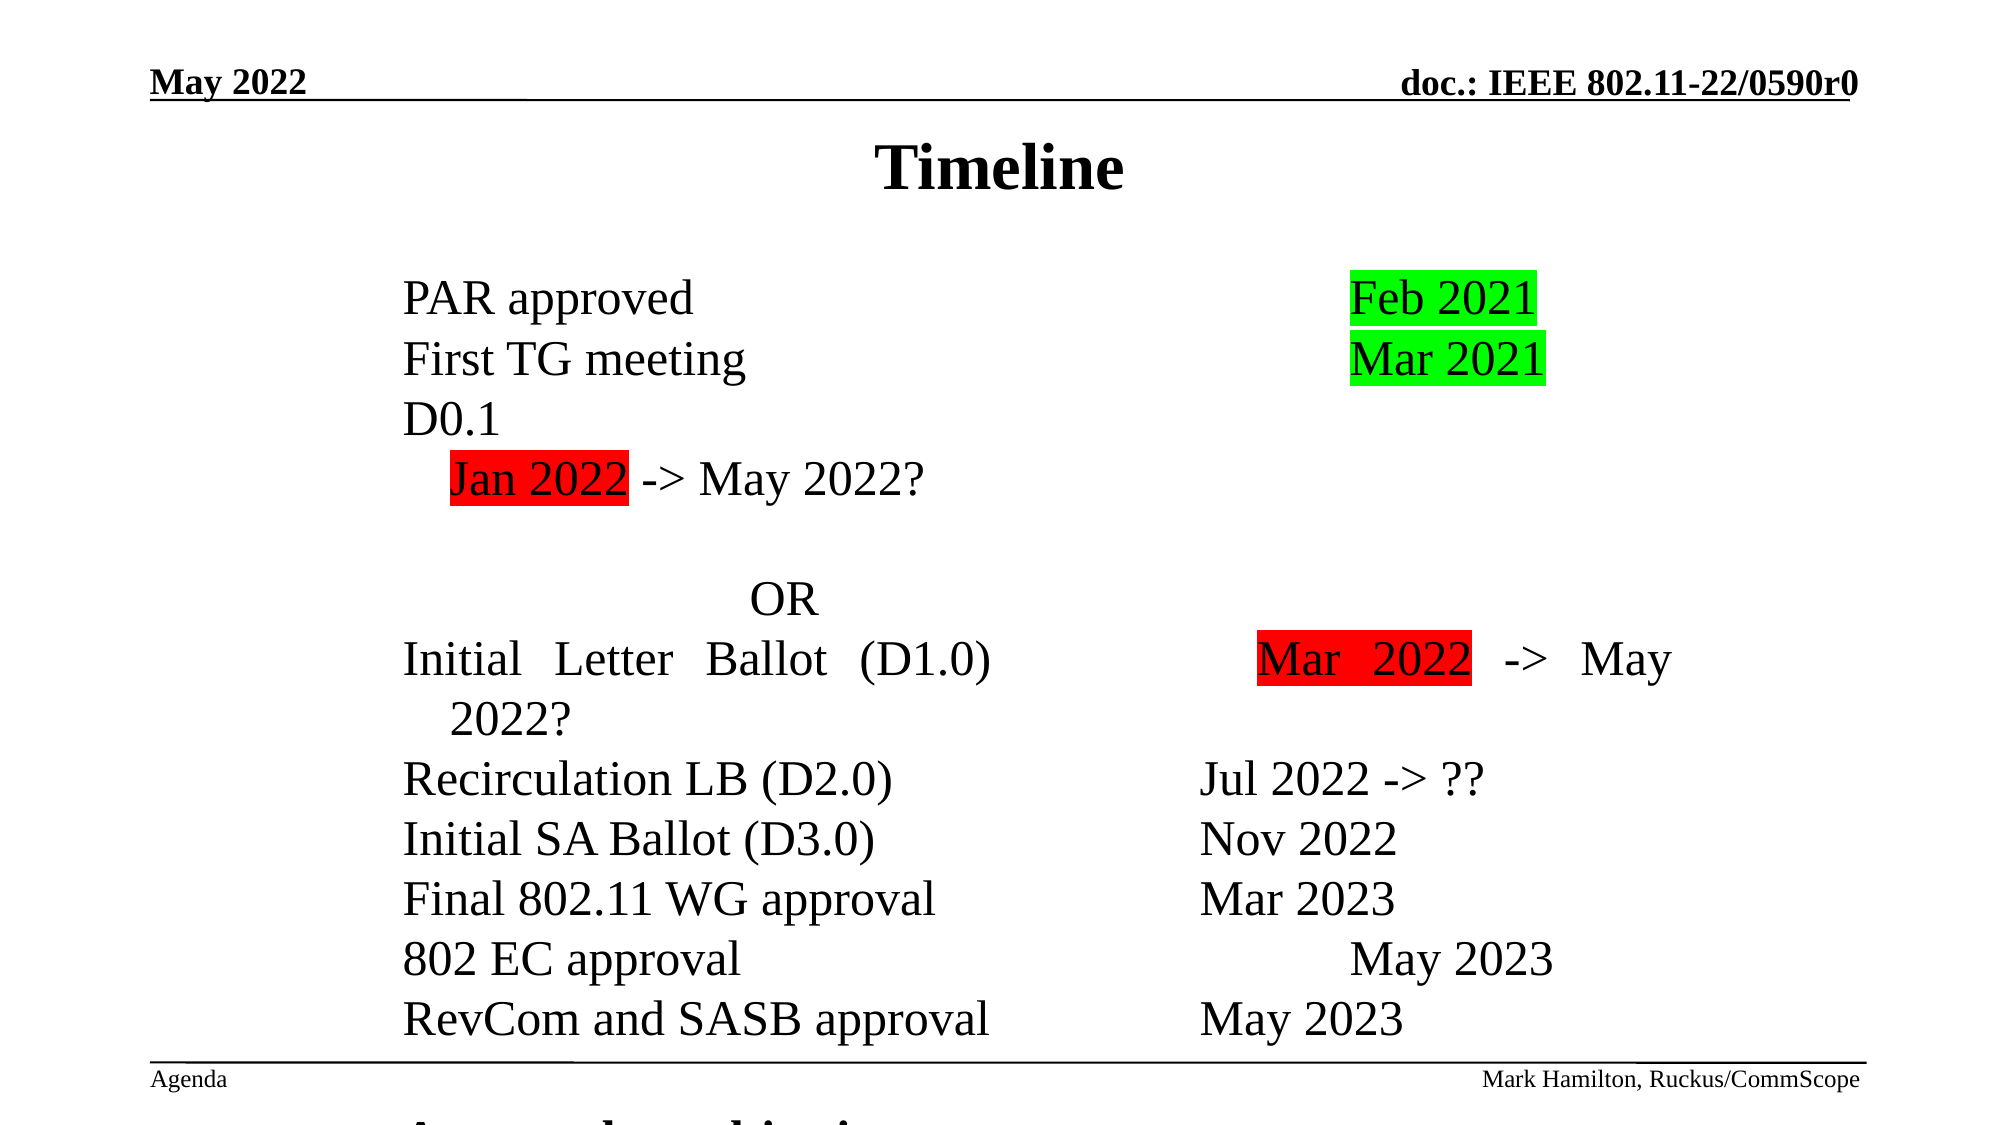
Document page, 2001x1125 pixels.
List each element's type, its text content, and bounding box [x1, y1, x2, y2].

title Timeline [362, 112, 1638, 212]
list PAR approved Feb 2021 First TG meeting Mar 2021 D0.1 Jan 2022 -> May 2022? OR Initial Letter Ballot (D1.0) Mar 2022 -> May 2022? Recirculation LB (D2.0) Jul 2022 -> ?? Initial SA Ballot (D3.0) Nov 2022 Final 802.11 WG approval Mar 2023 802 EC approval May 2023 RevCom and SASB approval May 2023 Approved, no objections [312, 212, 1688, 1013]
